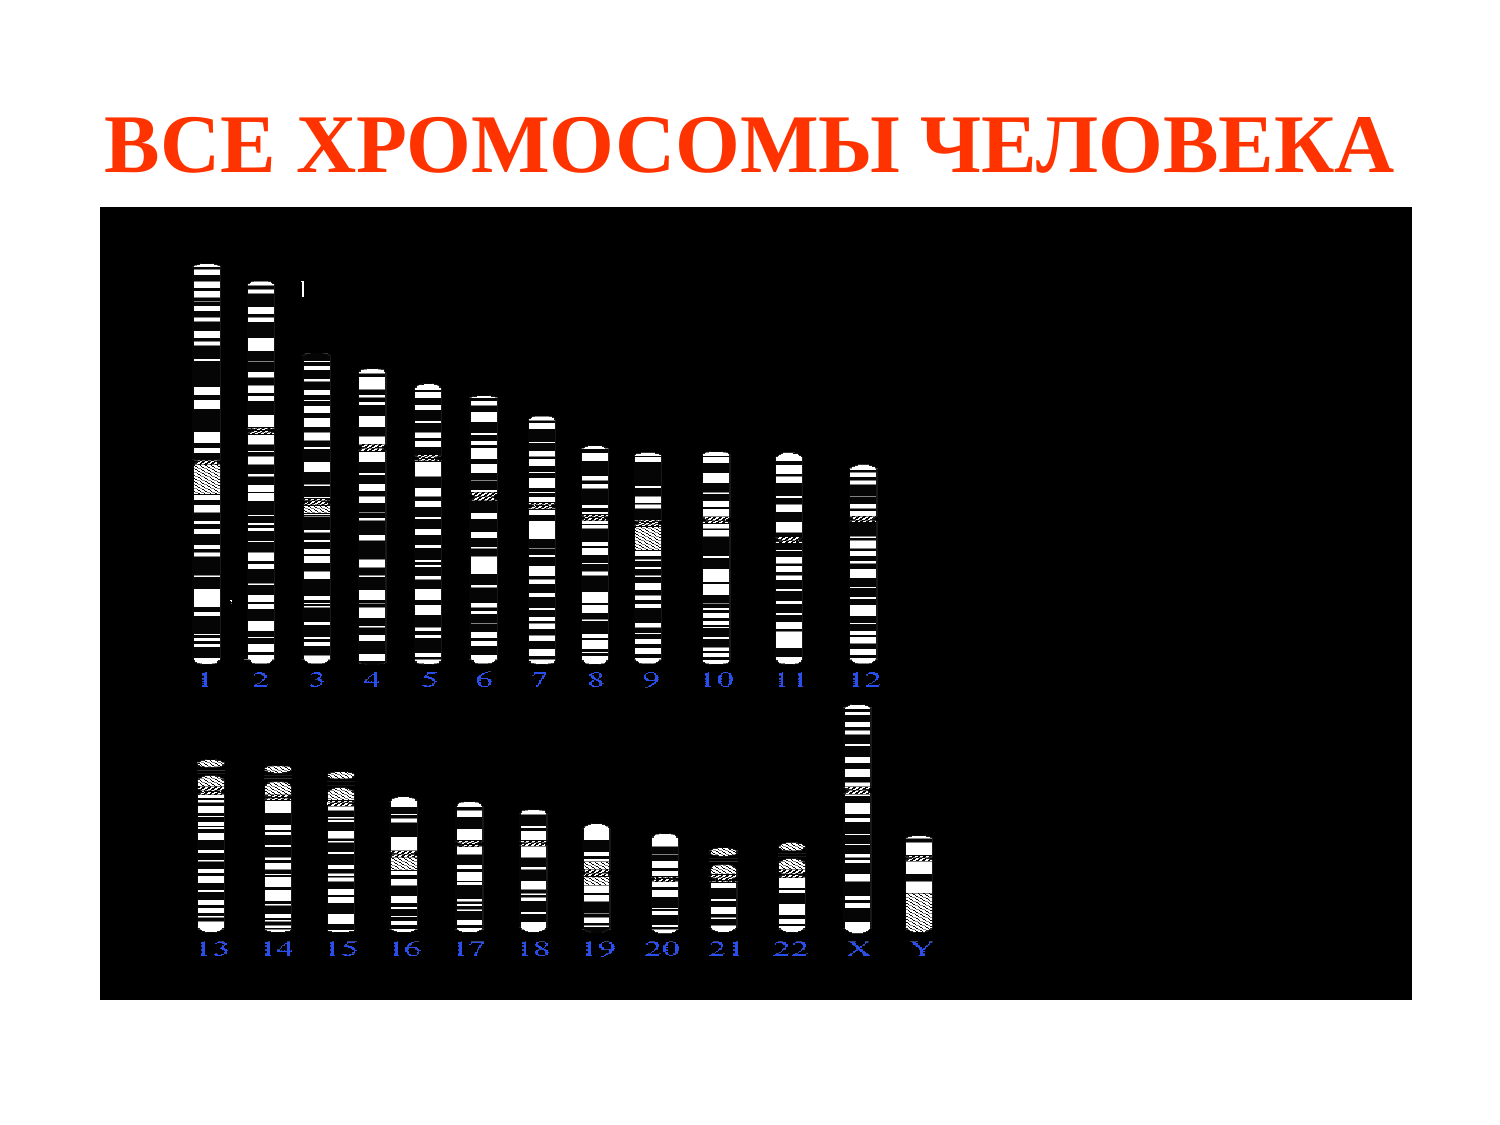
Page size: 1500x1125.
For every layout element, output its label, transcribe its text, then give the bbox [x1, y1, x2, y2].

text_box [100, 208, 1412, 1000]
title ВСЕ ХРОМОСОМЫ ЧЕЛОВЕКА [75, 45, 1425, 233]
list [182, 262, 969, 1006]
